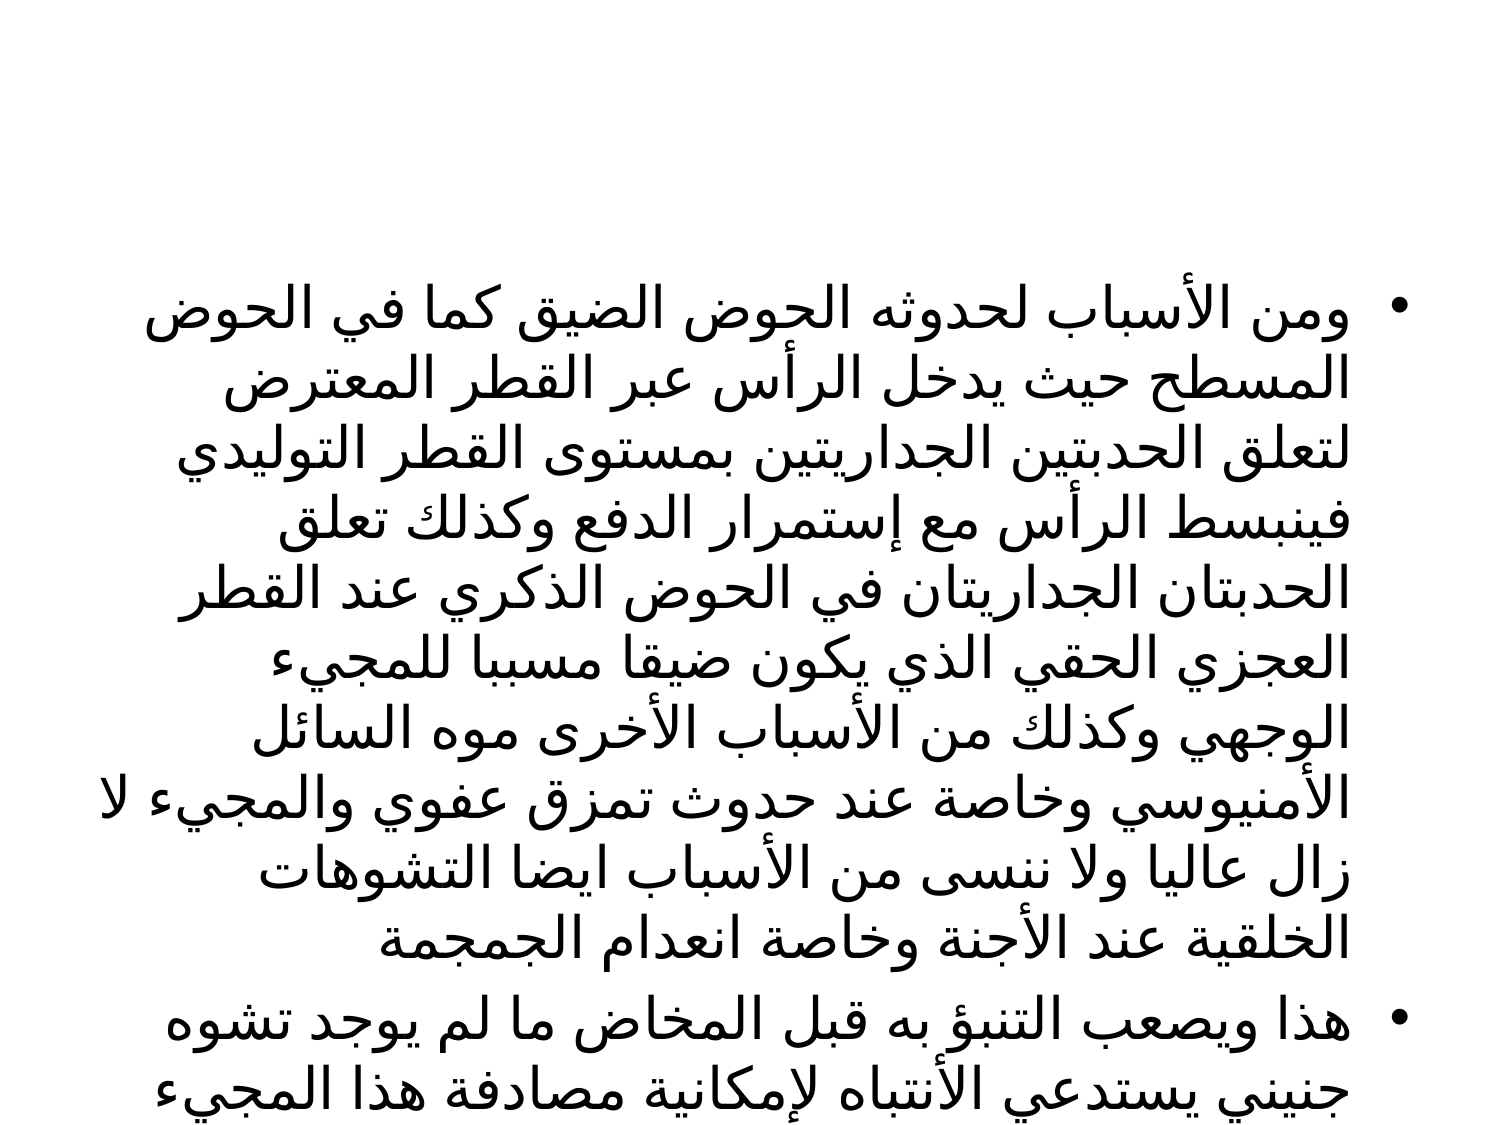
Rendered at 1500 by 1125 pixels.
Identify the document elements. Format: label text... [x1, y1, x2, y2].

list ومن الأسباب لحدوثه الحوض الضيق كما في الحوض المسطح حيث يدخل الرأس عبر القطر المعترض لتعلق الحدبتين الجداريتين بمستوى القطر التوليدي فينبسط الرأس مع إستمرار الدفع وكذلك تعلق الحدبتان الجداريتان في الحوض الذكري عند القطر العجزي الحقي الذي يكون ضيقا مسببا للمجيء الوجهي وكذلك من الأسباب الأخرى موه السائل الأمنيوسي وخاصة عند حدوث تمزق عفوي والمجيء لا زال عاليا ولا ننسى من الأسباب ايضا التشوهات الخلقية عند الأجنة وخاصة انعدام الجمجمة هذا ويصعب التنبؤ به قبل المخاض ما لم يوجد تشوه جنيني يستدعي الأنتباه لإمكانية مصادفة هذا المجيء المعيب [75, 262, 1425, 1005]
